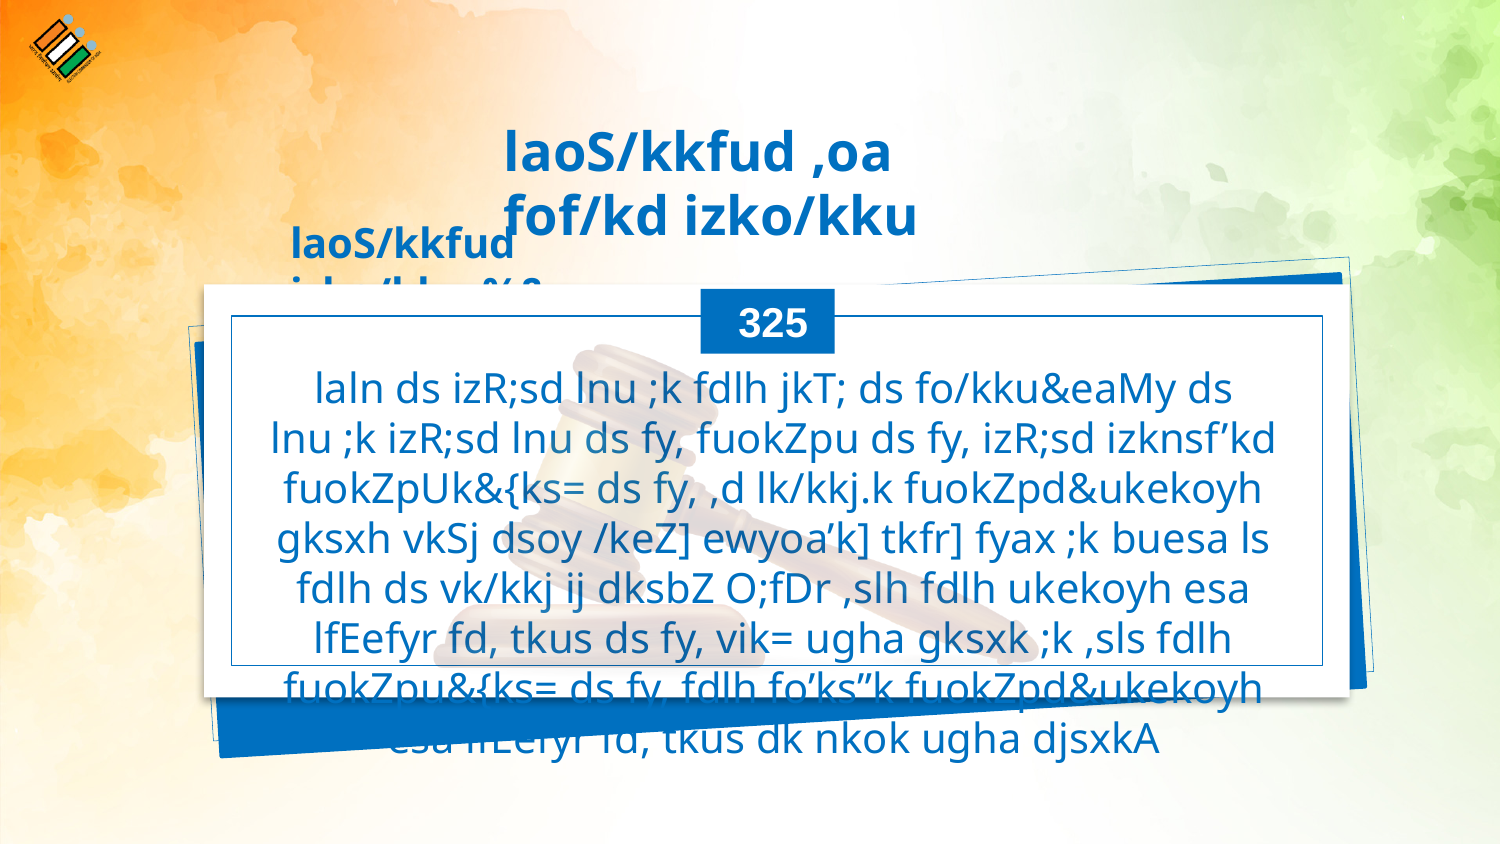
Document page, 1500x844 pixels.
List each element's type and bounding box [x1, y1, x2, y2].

text_box [199, 284, 1363, 722]
picture [0, 0, 1500, 844]
